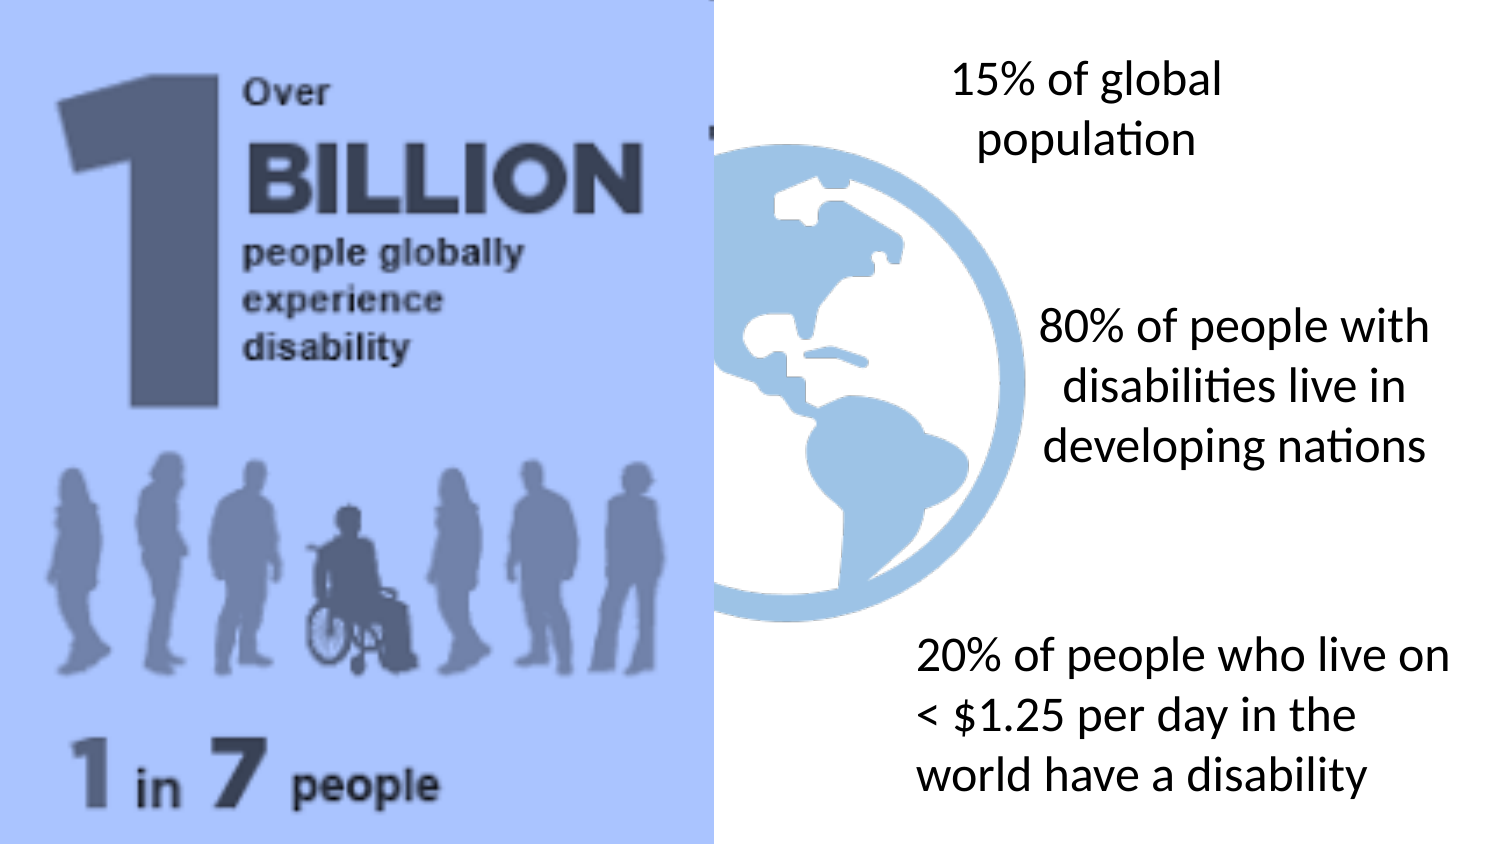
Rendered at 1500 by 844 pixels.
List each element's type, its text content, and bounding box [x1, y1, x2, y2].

text_box 15% of global population [848, 38, 1324, 234]
picture [0, 0, 1088, 844]
text_box 20% of people who live on < $1.25 per day in the world have a disability [901, 614, 1472, 810]
text_box 80% of people with disabilities live in developing nations [1088, 284, 1472, 480]
